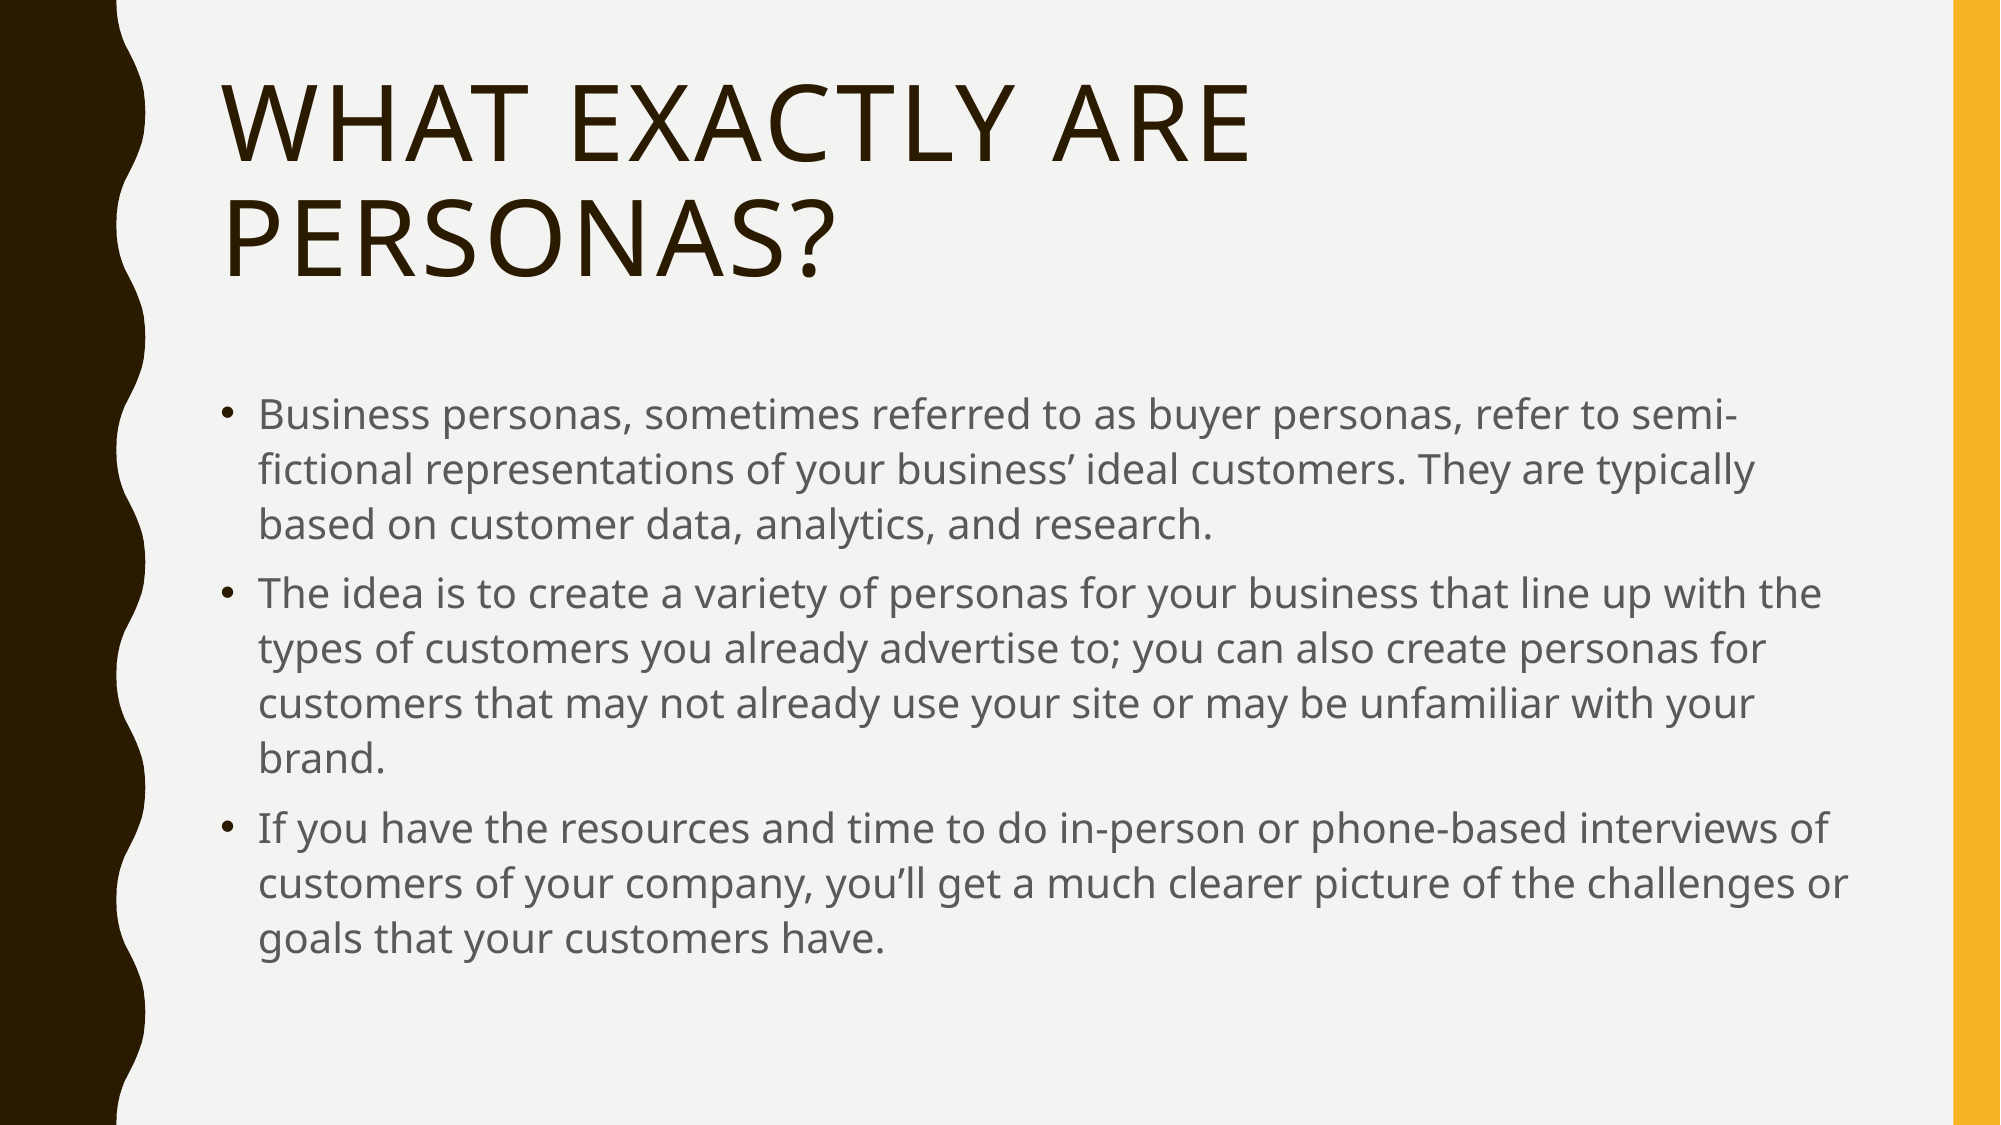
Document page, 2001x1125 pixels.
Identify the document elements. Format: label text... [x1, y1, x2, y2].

list Business personas, sometimes referred to as buyer personas, refer to semi-fictional representations of your business’ ideal customers. They are typically based on customer data, analytics, and research. The idea is to create a variety of personas for your business that line up with the types of customers you already advertise to; you can also create personas for customers that may not already use your site or may be unfamiliar with your brand. If you have the resources and time to do in-person or phone-based interviews of customers of your company, you’ll get a much clearer picture of the challenges or goals that your customers have. [205, 375, 1875, 965]
title What exactly are personas? [205, 62, 1875, 308]
